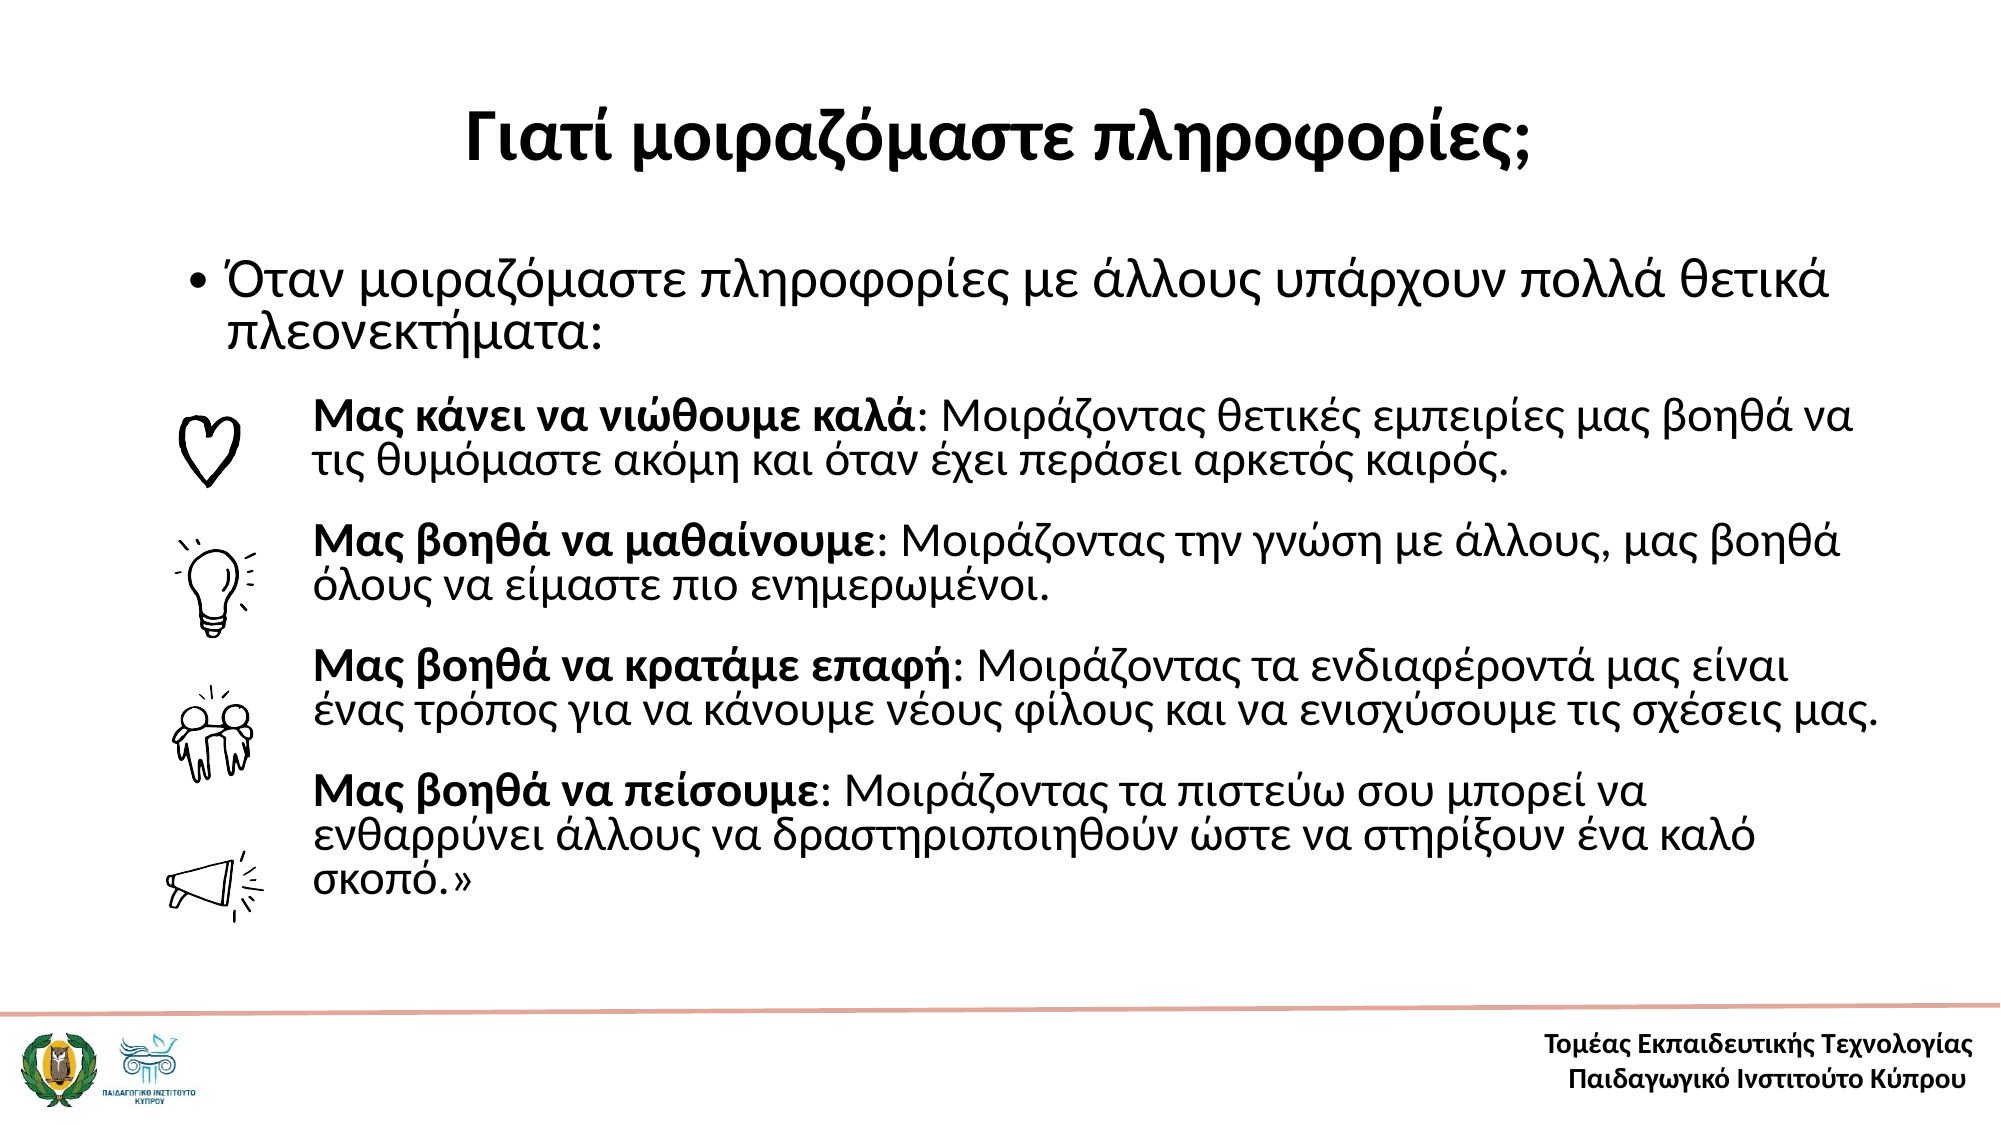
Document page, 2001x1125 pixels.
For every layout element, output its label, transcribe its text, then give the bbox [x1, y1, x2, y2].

picture [164, 836, 266, 937]
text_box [21, 1010, 1989, 1116]
list Όταν μοιραζόμαστε πληροφορίες με άλλους υπάρχουν πολλά θετικά πλεονεκτήματα: Μας κάνει να νιώθουμε καλά: Μοιράζοντας θετικές εμπειρίες μας βοηθά να τις θυμόμαστε ακόμη και όταν έχει περάσει αρκετός καιρός. Μας βοηθά να μαθαίνουμε: Μοιράζοντας την γνώση με άλλους, μας βοηθά όλους να είμαστε πιο ενημερωμένοι. Μας βοηθά να κρατάμε επαφή: Μοιράζοντας τα ενδιαφέροντά μας είναι ένας τρόπος για να κάνουμε νέους φίλους και να ενισχύσουμε τις σχέσεις μας. Μας βοηθά να πείσουμε: Μοιράζοντας τα πιστεύω σου μπορεί να ενθαρρύνει άλλους να δραστηριοποιηθούν ώστε να στηρίξουν ένα καλό σκοπό.» [173, 249, 1899, 959]
picture [162, 684, 263, 785]
title Γιατί μοιραζόμαστε πληροφορίες; [137, 31, 1863, 250]
picture [164, 538, 266, 639]
picture [159, 401, 260, 502]
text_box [0, 1005, 2000, 1015]
